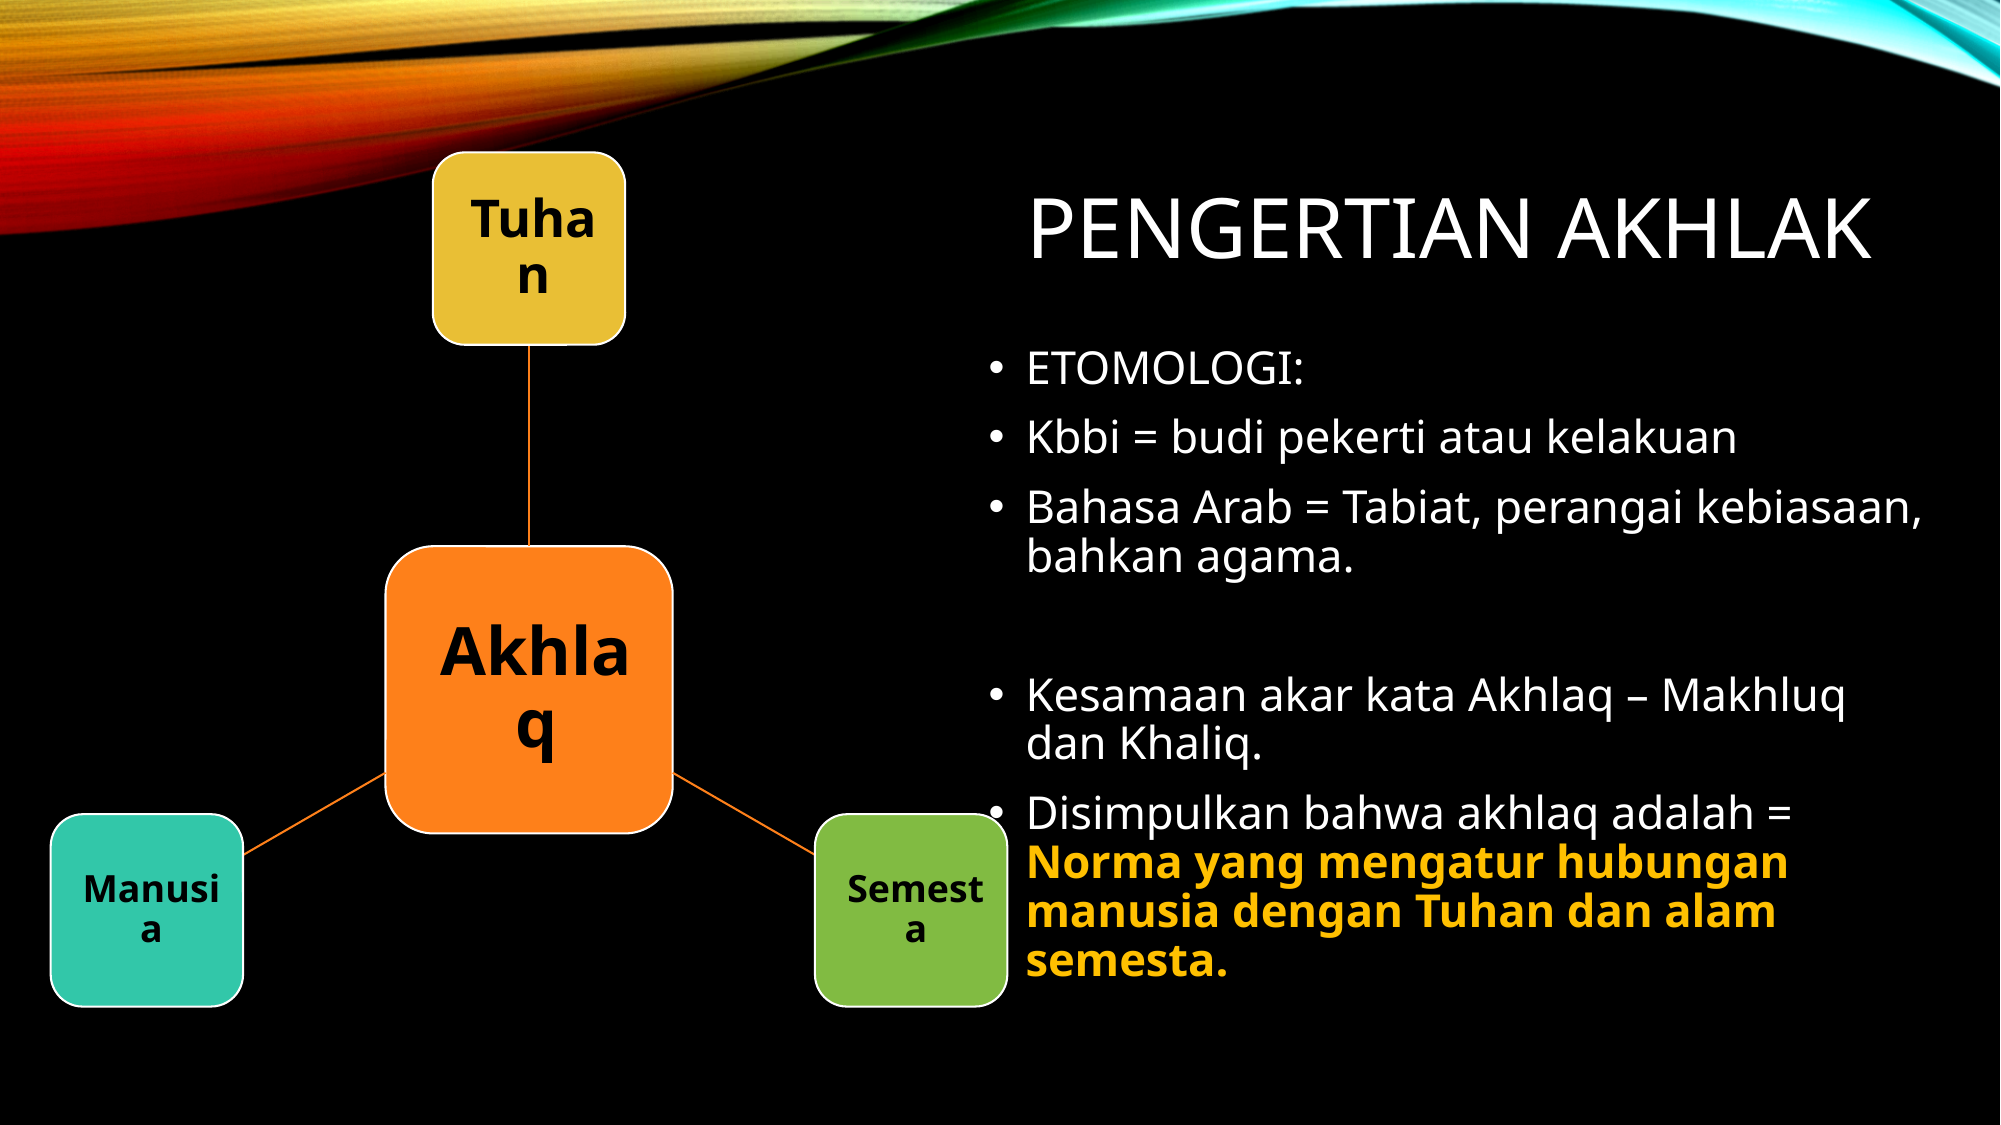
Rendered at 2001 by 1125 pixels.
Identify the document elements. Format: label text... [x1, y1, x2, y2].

picture [0, 0, 2000, 237]
list ETOMOLOGI: Kbbi = budi pekerti atau kelakuan Bahasa Arab = Tabiat, perangai kebiasaan, bahkan agama. Kesamaan akar kata Akhlaq – Makhluq dan Khaliq. Disimpulkan bahwa akhlaq adalah = Norma yang mengatur hubungan manusia dengan Tuhan dan alam semesta. [1059, 337, 1945, 998]
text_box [0, 100, 1059, 1059]
title Pengertian akhlak [1059, 125, 1888, 337]
